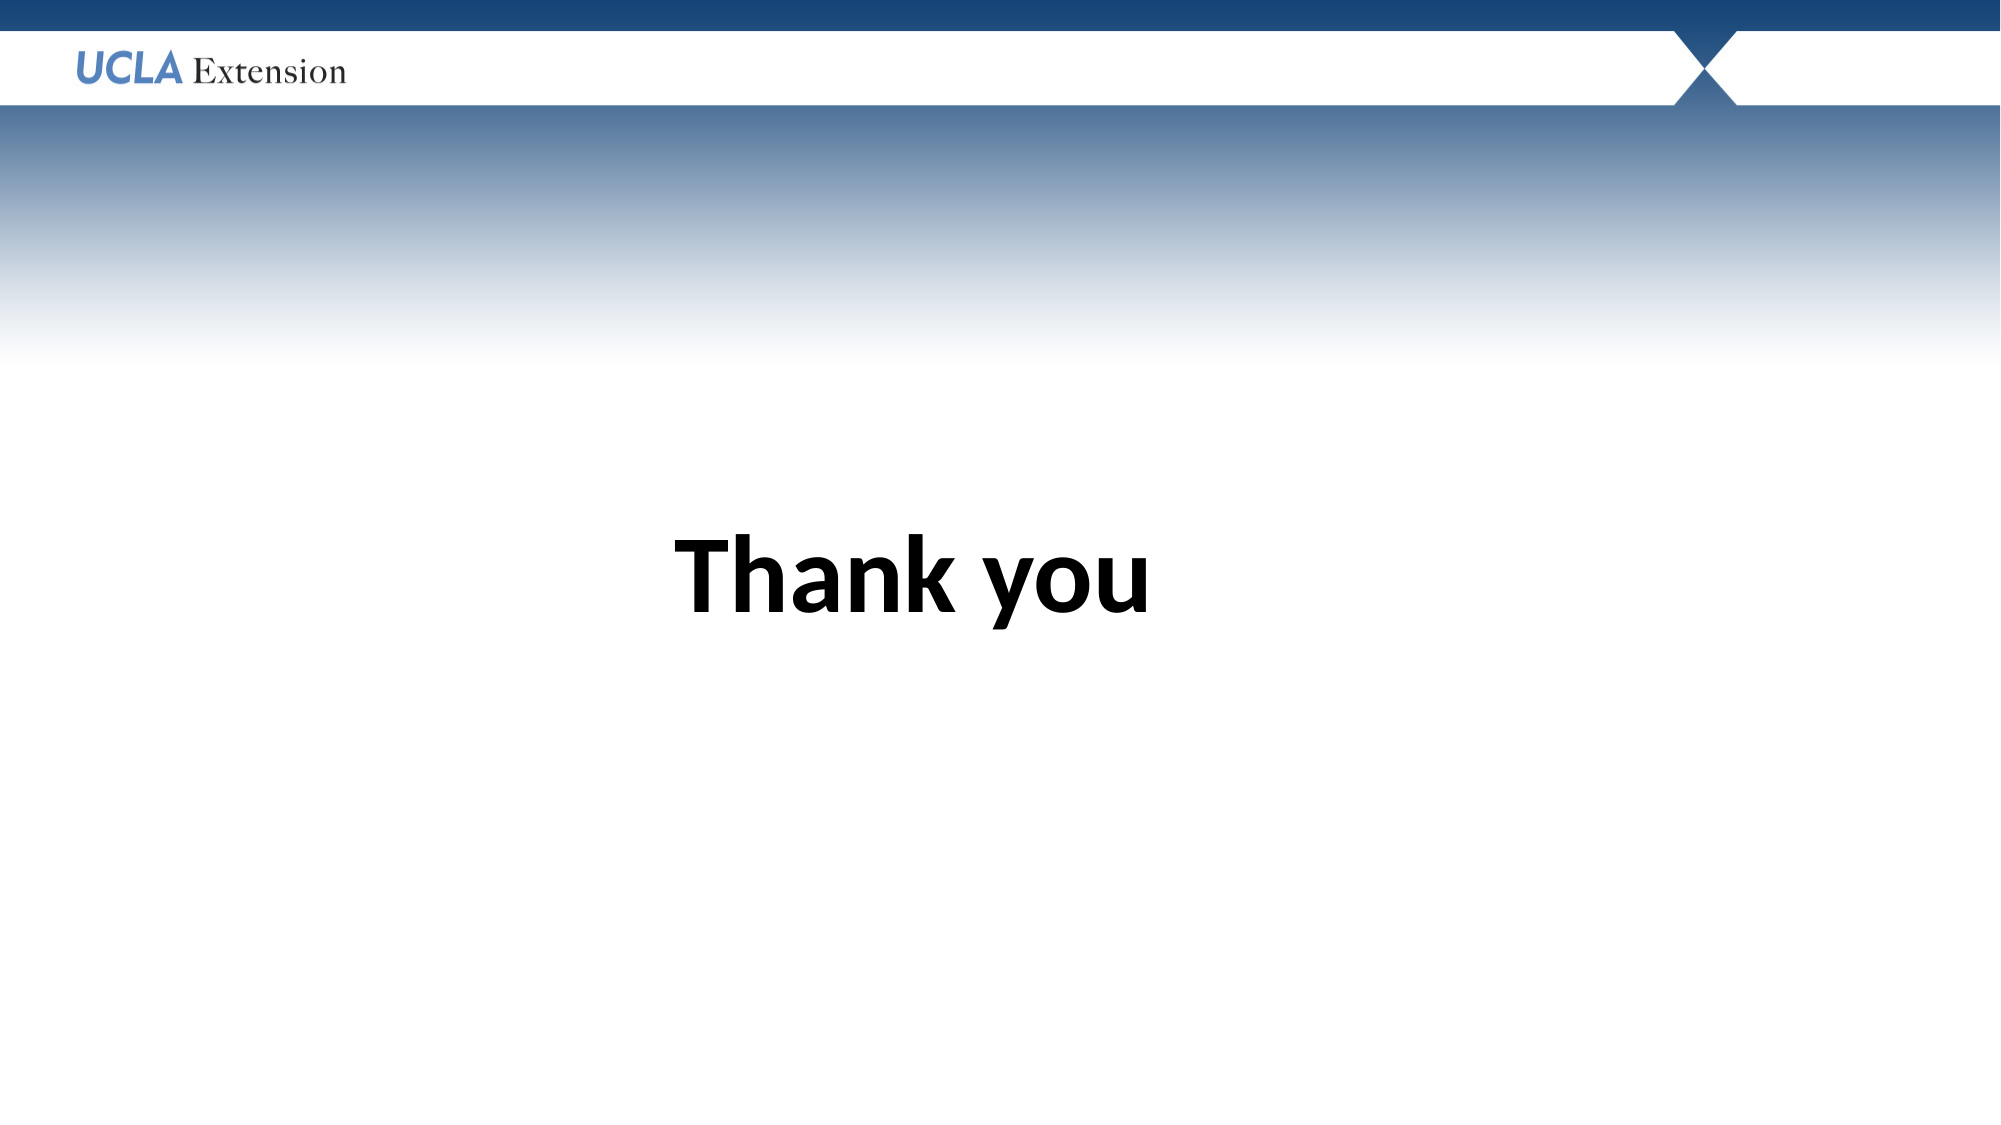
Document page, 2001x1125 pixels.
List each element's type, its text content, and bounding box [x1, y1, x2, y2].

picture [0, 0, 2001, 367]
list Thank you [660, 493, 2000, 1018]
